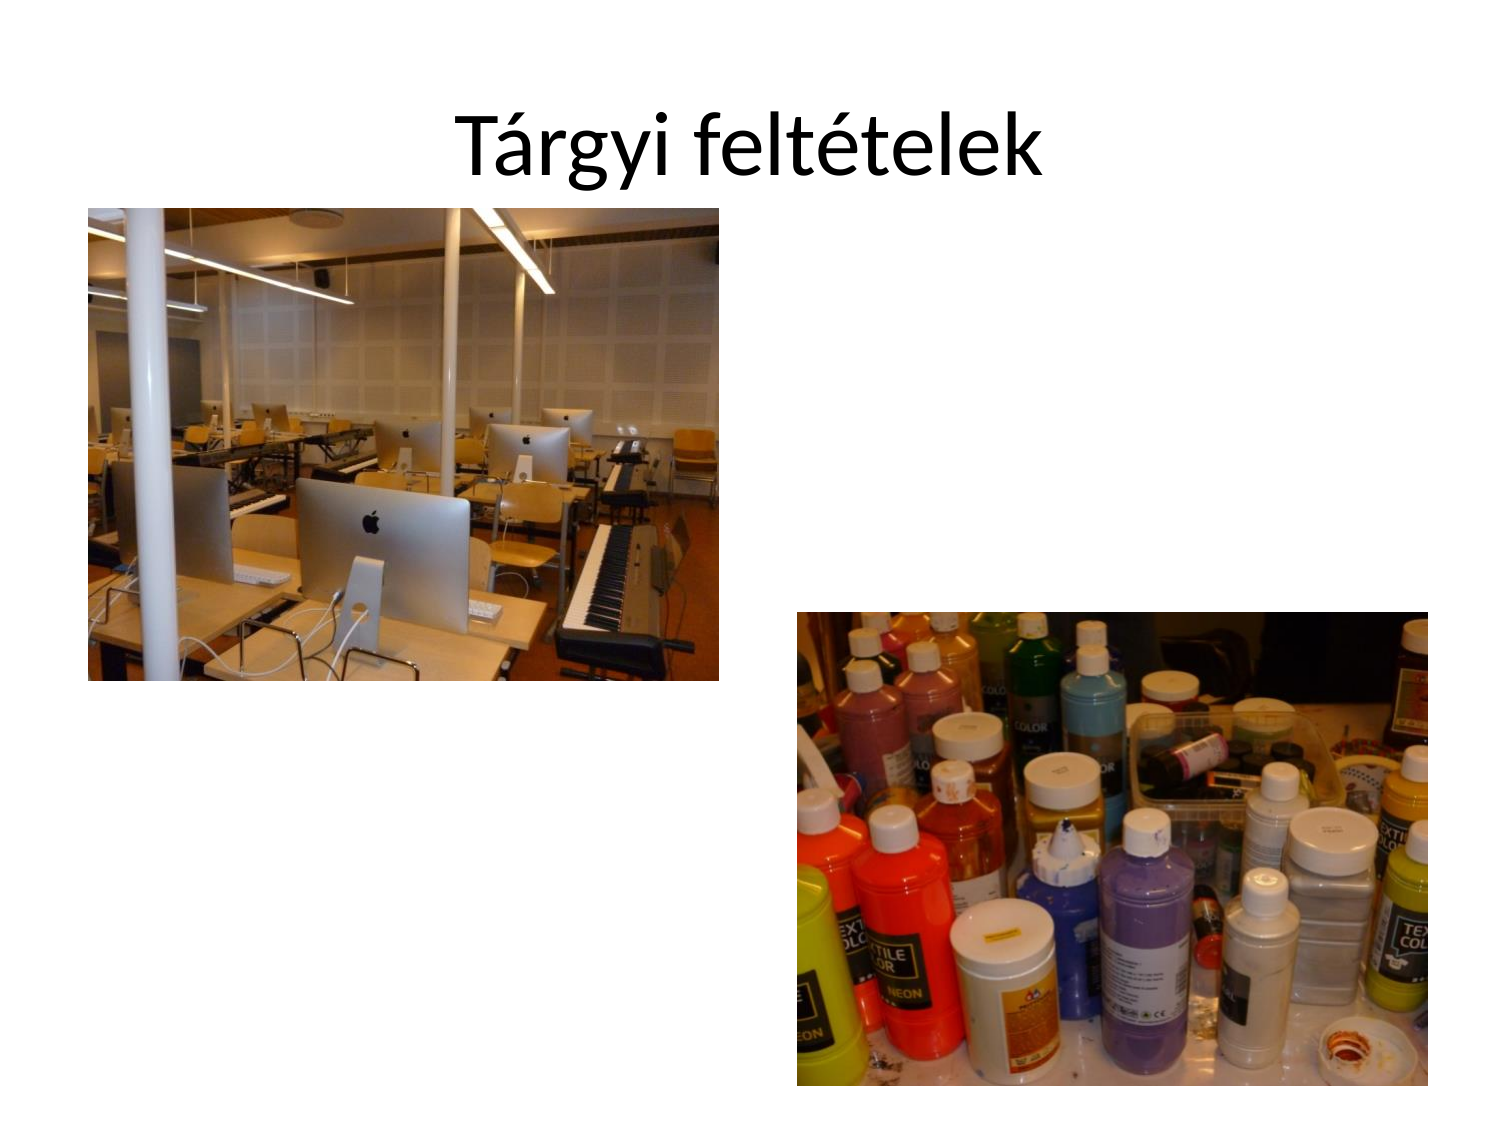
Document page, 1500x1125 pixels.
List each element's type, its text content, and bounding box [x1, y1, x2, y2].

picture [796, 612, 1428, 1086]
picture [88, 207, 719, 681]
title Tárgyi feltételek [75, 45, 1425, 233]
